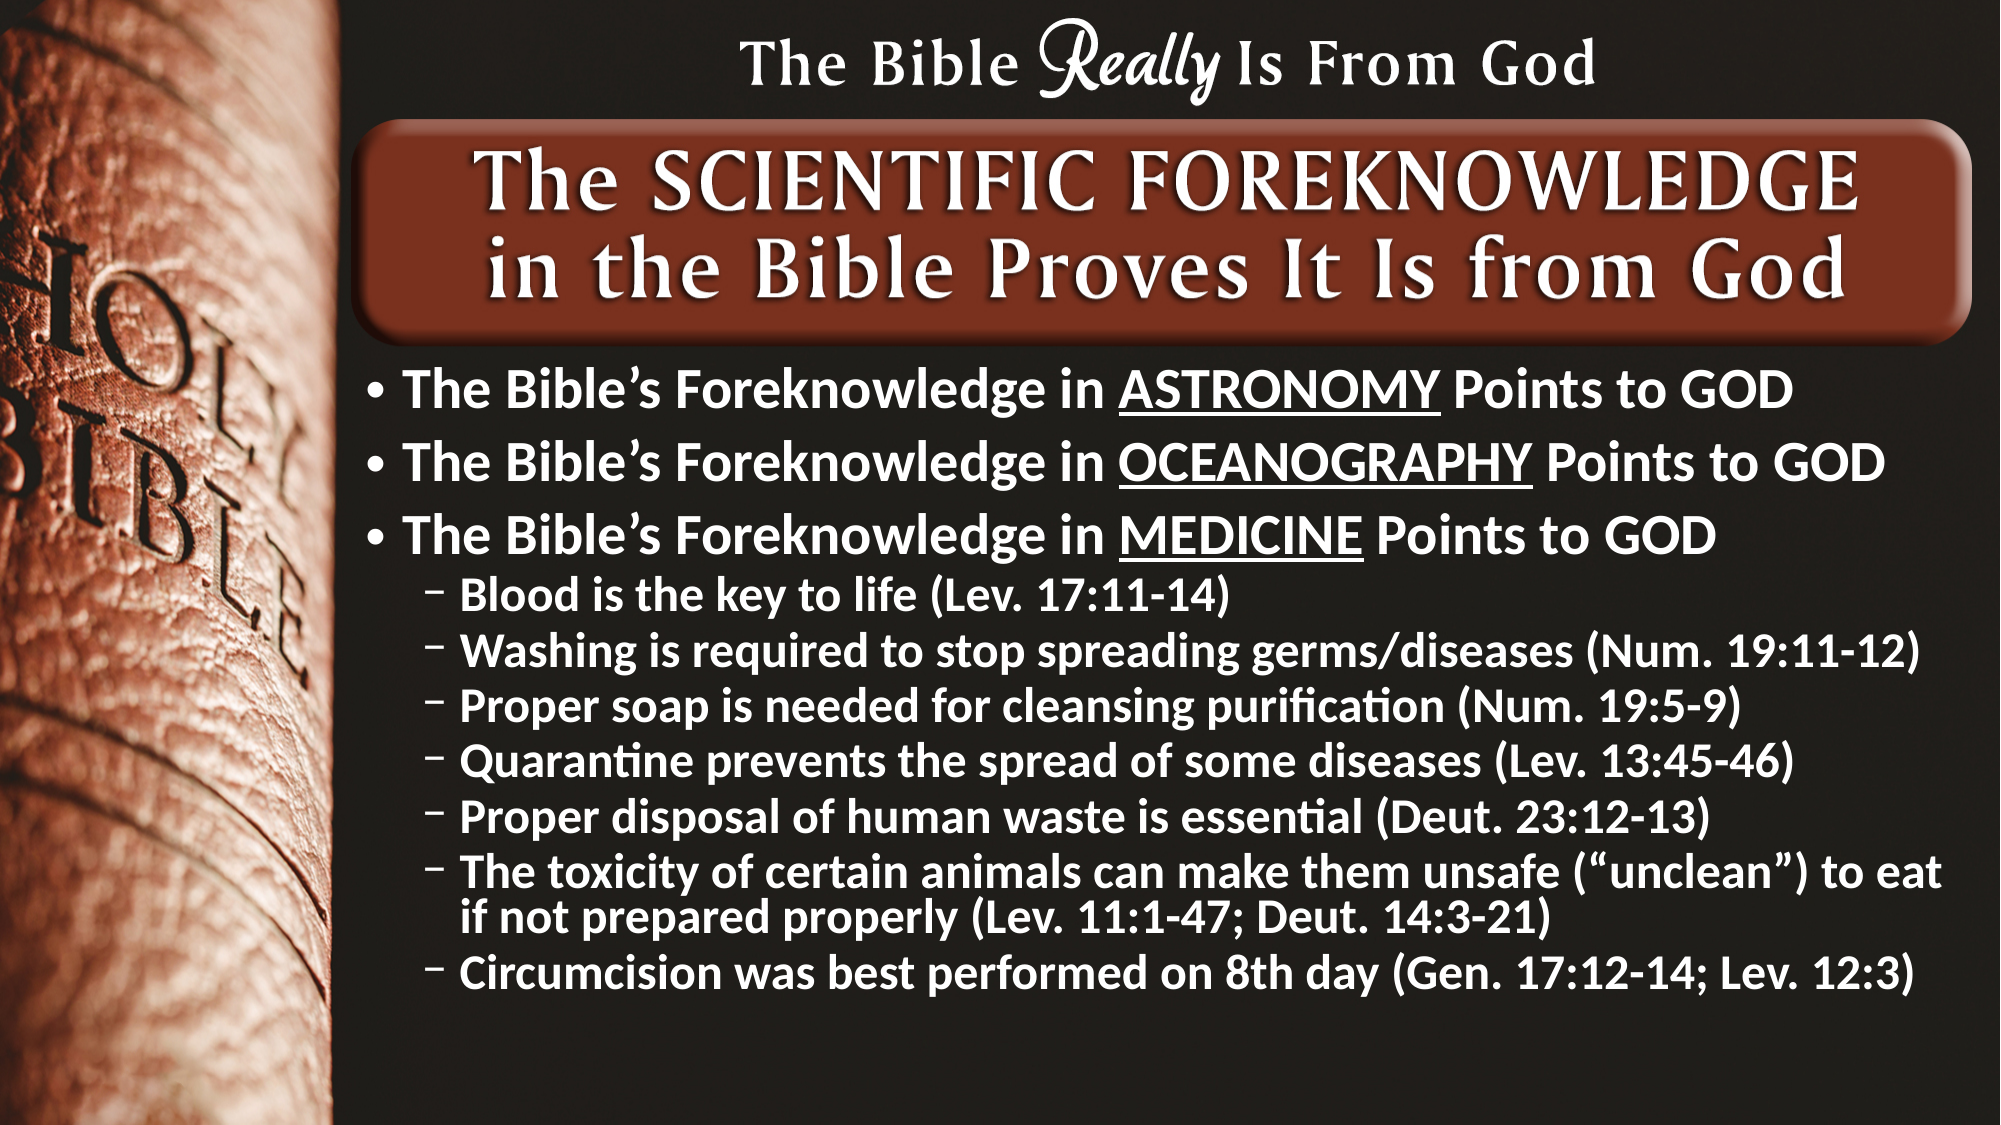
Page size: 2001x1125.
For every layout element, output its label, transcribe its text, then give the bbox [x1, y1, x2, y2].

picture [0, 0, 2000, 1125]
list The Bible’s Foreknowledge in ASTRONOMY Points to GOD The Bible’s Foreknowledge in OCEANOGRAPHY Points to GOD The Bible’s Foreknowledge in MEDICINE Points to GOD Blood is the key to life (Lev. 17:11-14) Washing is required to stop spreading germs/diseases (Num. 19:11-12) Proper soap is needed for cleansing purification (Num. 19:5-9) Quarantine prevents the spread of some diseases (Lev. 13:45-46) Proper disposal of human waste is essential (Deut. 23:12-13) The toxicity of certain animals can make them unsafe (“unclean”) to eat if not prepared properly (Lev. 11:1-47; Deut. 14:3-21) Circumcision was best performed on 8th day (Gen. 17:12-14; Lev. 12:3) [350, 358, 1987, 1125]
